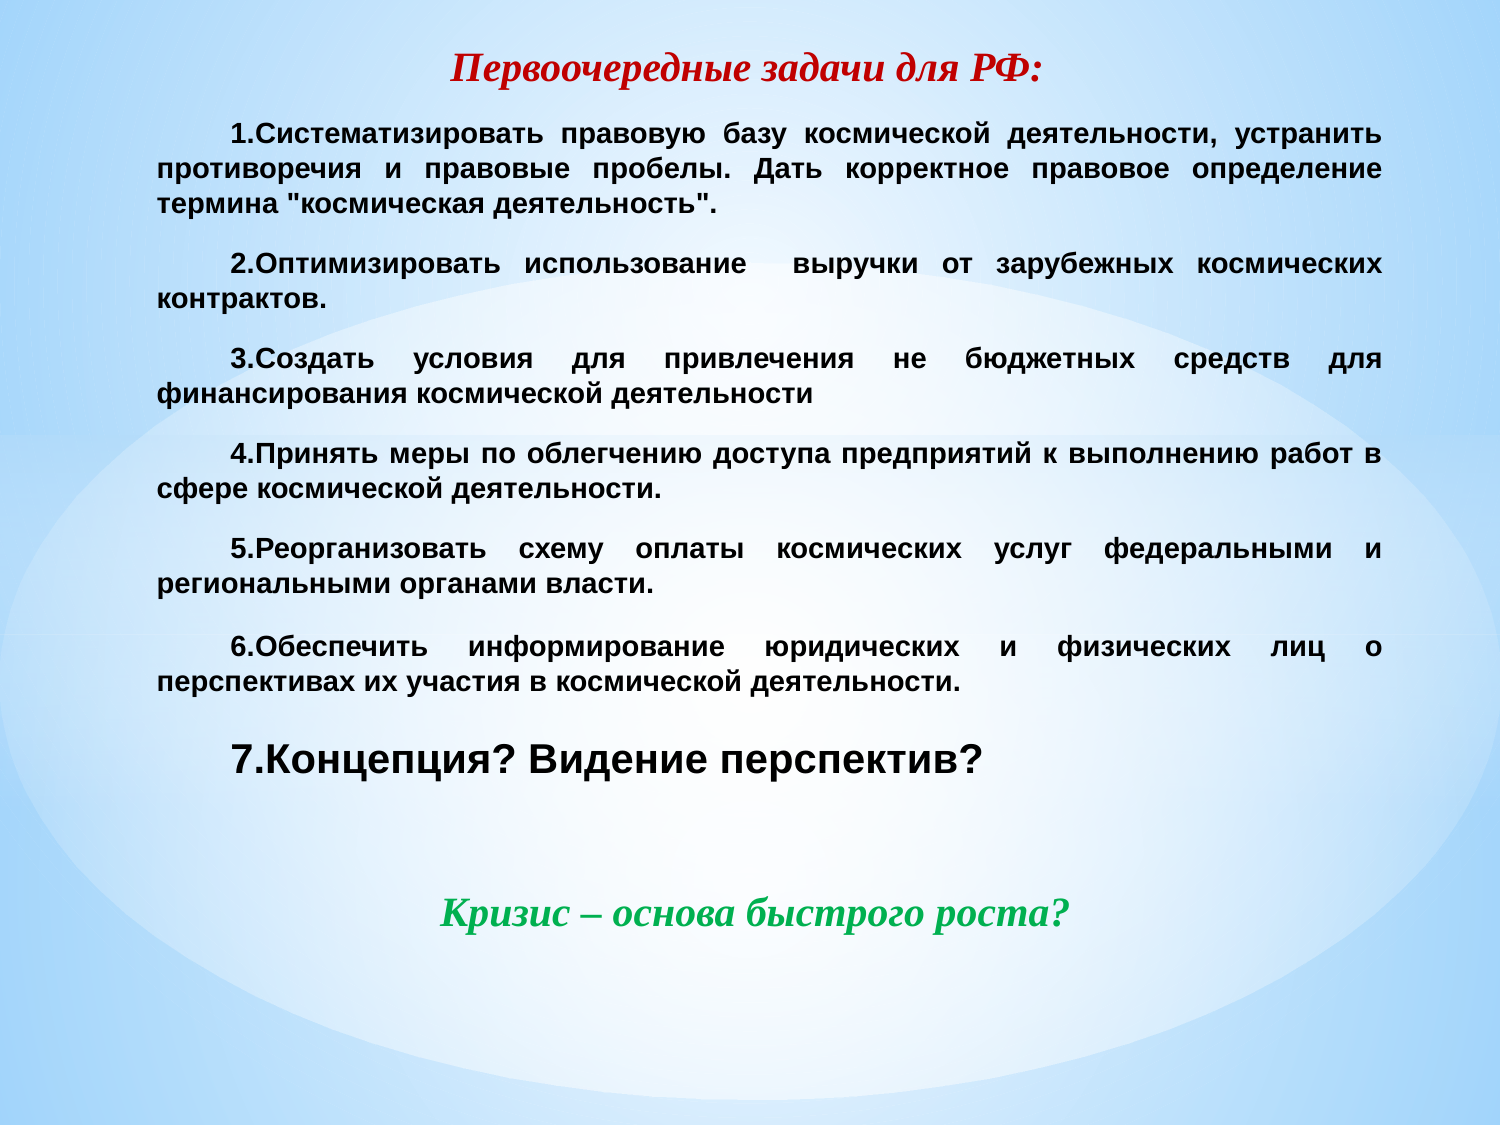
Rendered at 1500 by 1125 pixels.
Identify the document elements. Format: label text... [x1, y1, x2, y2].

text_box Кризис – основа быстрого роста? [282, 877, 1229, 943]
text_box Систематизировать правовую базу космической деятельности, устранить противоречия и правовые пробелы. Дать корректное правовое определение термина "космическая деятельность". Оптимизировать использование выручки от зарубежных космических контрактов. Создать условия для привлечения не бюджетных средств для финансирования космической деятельности Принять меры по облегчению доступа предприятий к выполнению работ в сфере космической деятельности. Реорганизовать схему оплаты космических услуг федеральными и региональными органами власти. Обеспечить информирование юридических и физических лиц о перспективах их участия в космической деятельности. Концепция? Видение перспектив? [141, 107, 1399, 790]
text_box Первоочередные задачи для РФ: [274, 32, 1221, 98]
